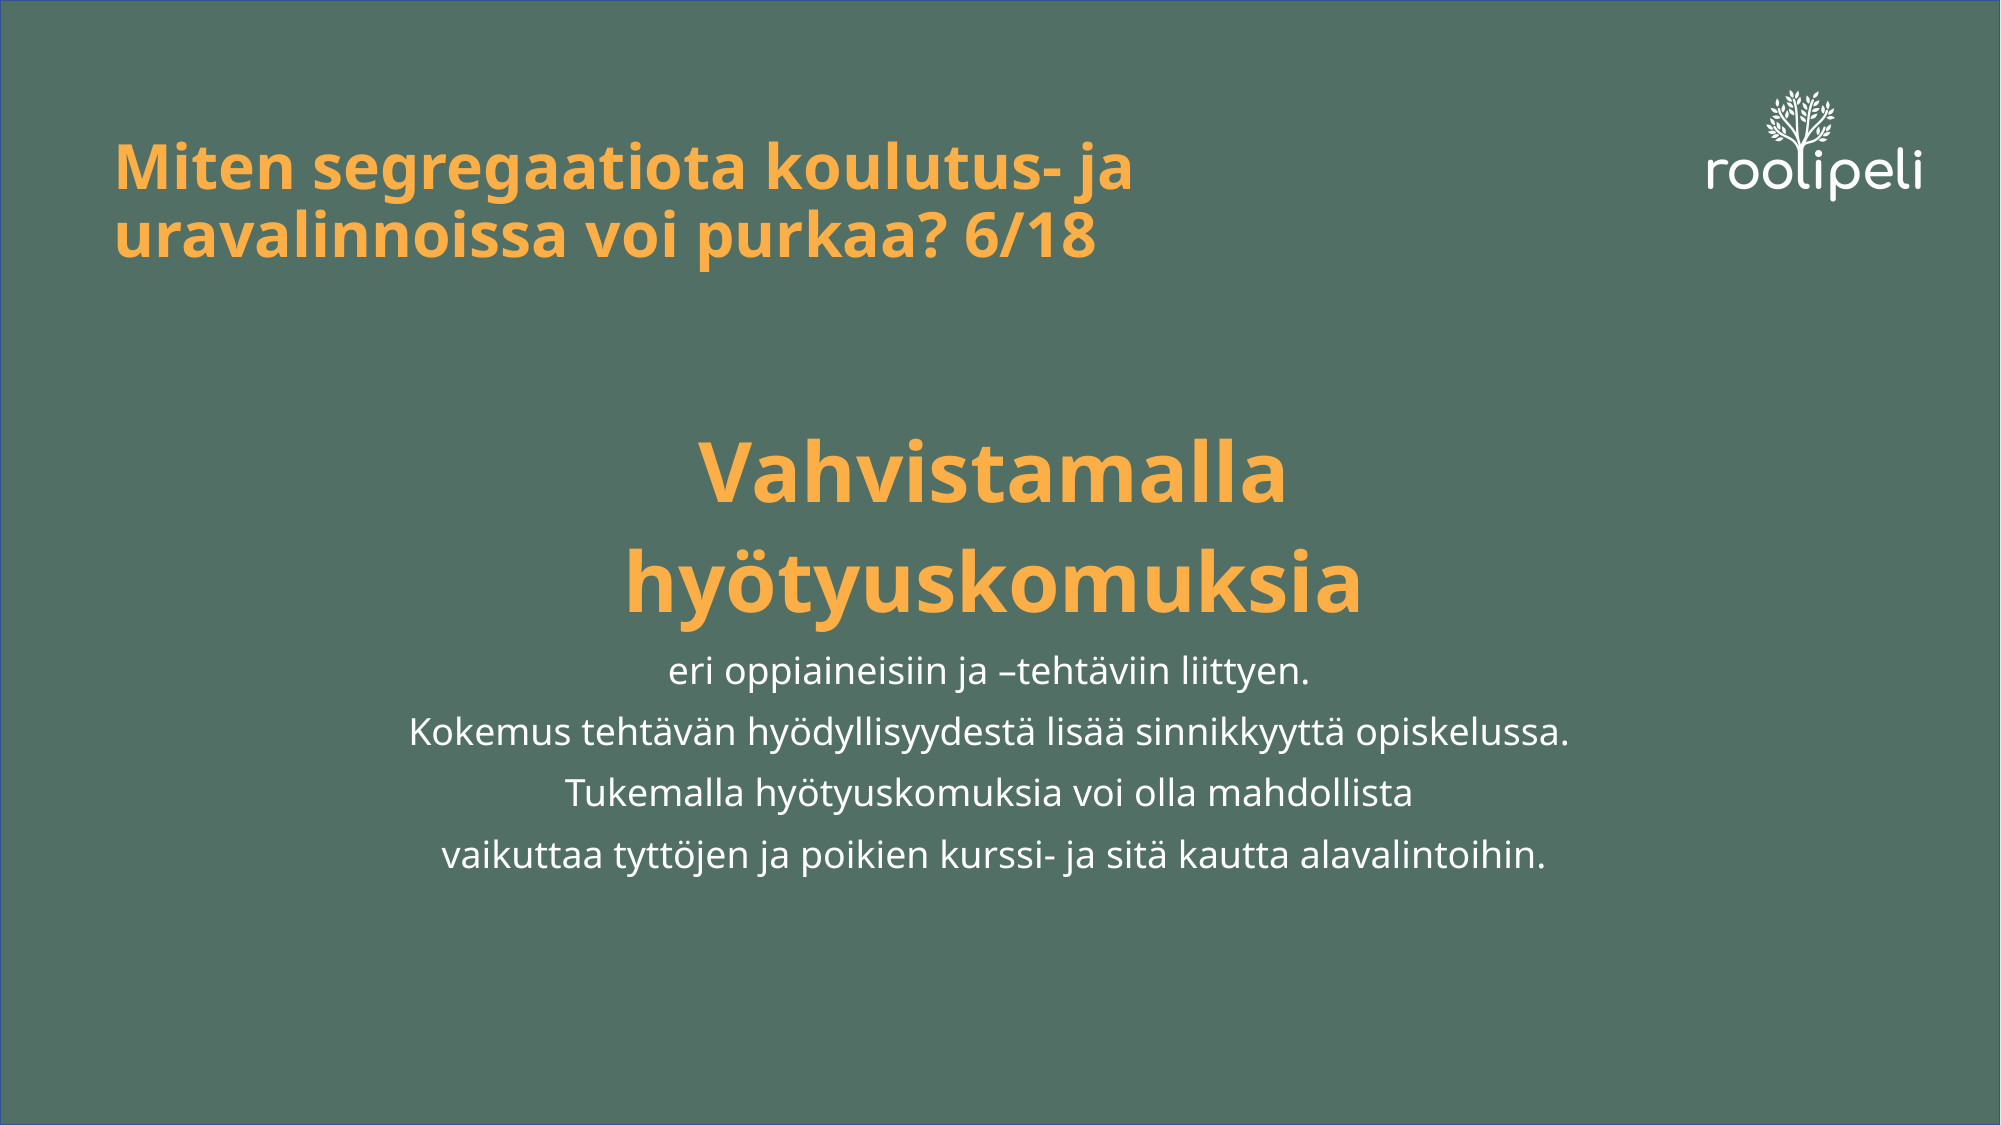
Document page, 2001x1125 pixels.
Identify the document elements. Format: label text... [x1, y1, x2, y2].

picture [1695, 75, 1932, 209]
list Vahvistamalla hyötyuskomuksia eri oppiaineisiin ja –tehtäviin liittyen. Kokemus tehtävän hyödyllisyydestä lisää sinnikkyyttä opiskelussa. Tukemalla hyötyuskomuksia voi olla mahdollista vaikuttaa tyttöjen ja poikien kurssi- ja sitä kautta alavalintoihin. [98, 311, 1891, 1017]
title Miten segregaatiota koulutus- ja uravalinnoissa voi purkaa? 6/18 [98, 94, 1389, 311]
